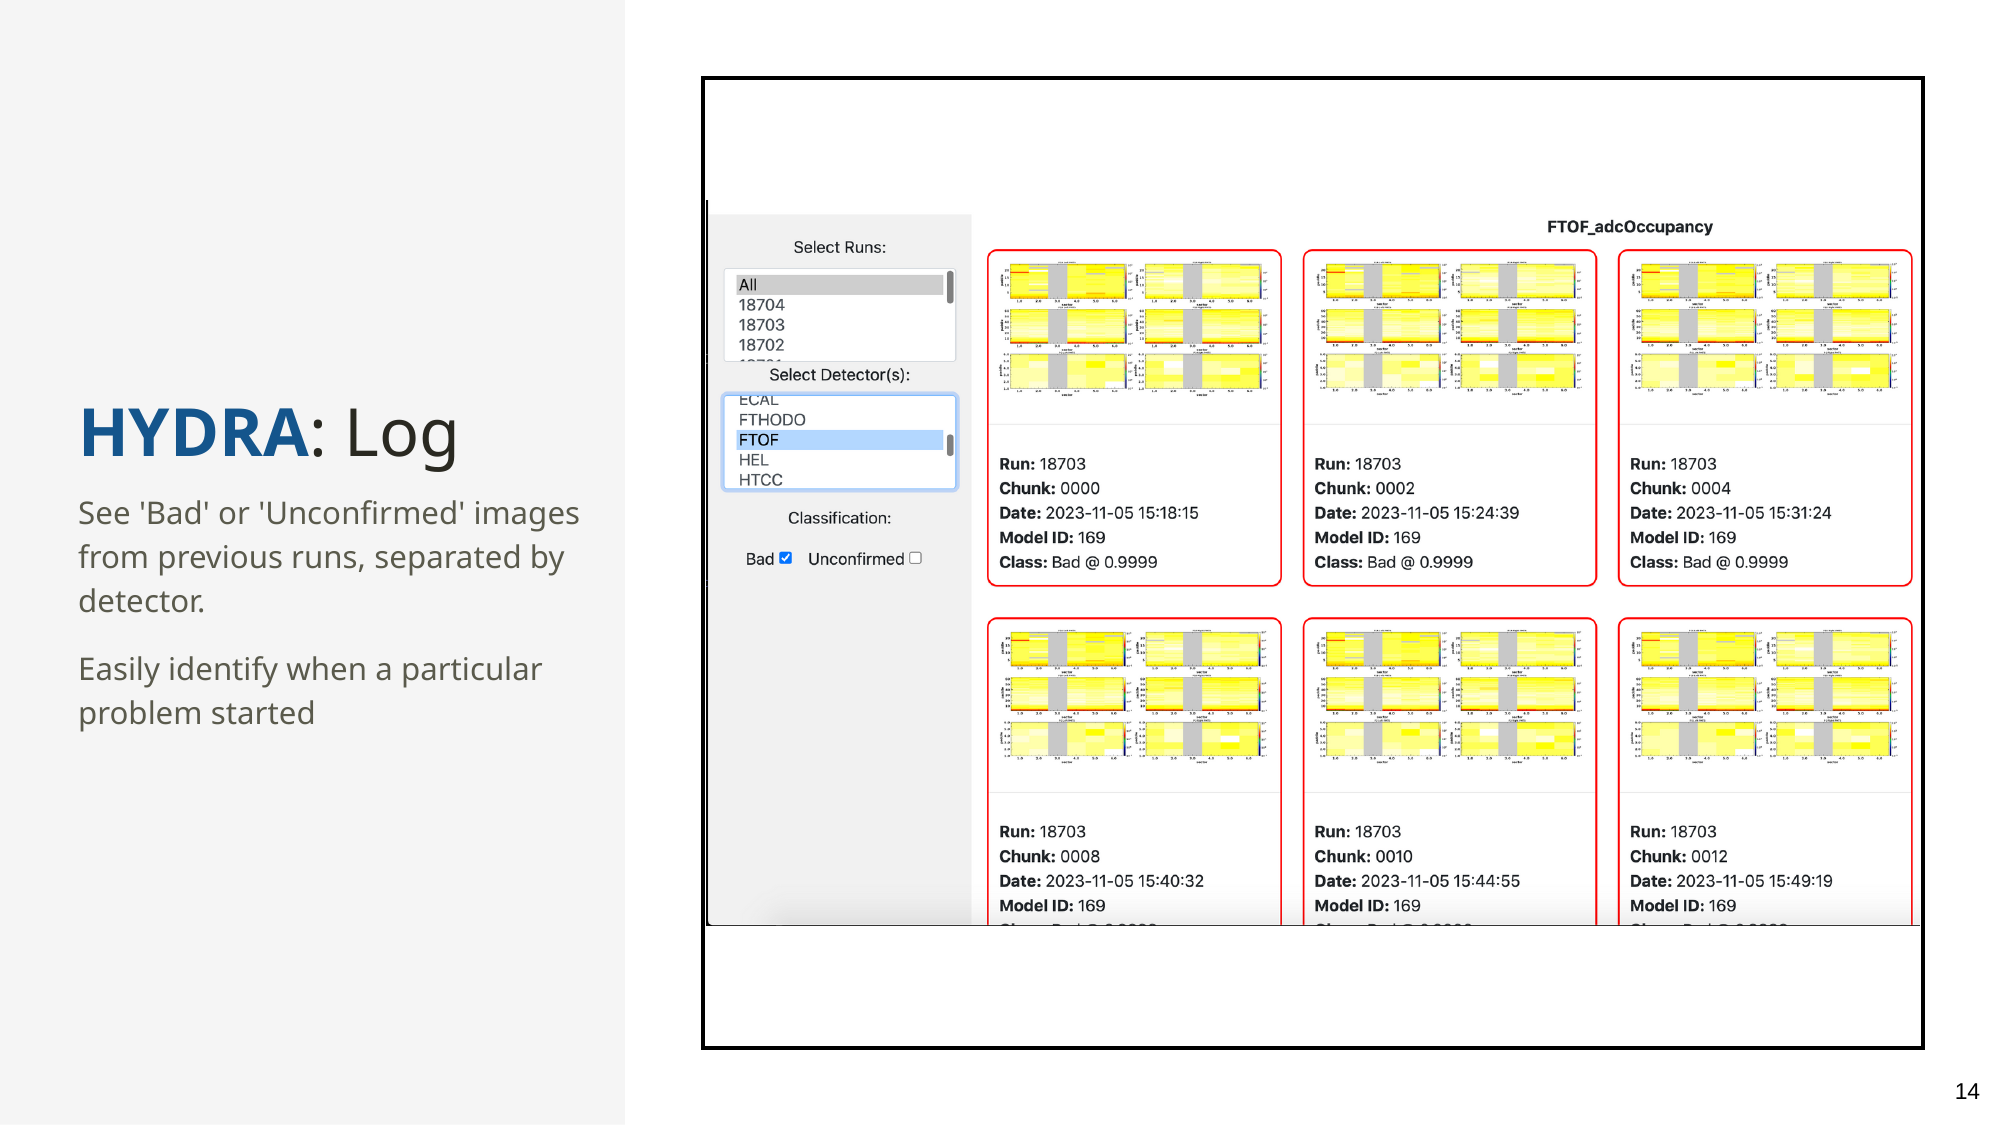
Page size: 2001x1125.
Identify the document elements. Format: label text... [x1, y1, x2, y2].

text_box See 'Bad' or 'Unconfirmed' images from previous runs, separated by detector. [78, 486, 594, 619]
slide_number 10 [1940, 1068, 2000, 1118]
text_box Easily identify when a particular problem started [78, 643, 594, 731]
picture [705, 80, 1921, 1046]
text_box [0, 0, 625, 1125]
text_box HYDRA: Log [78, 385, 594, 470]
